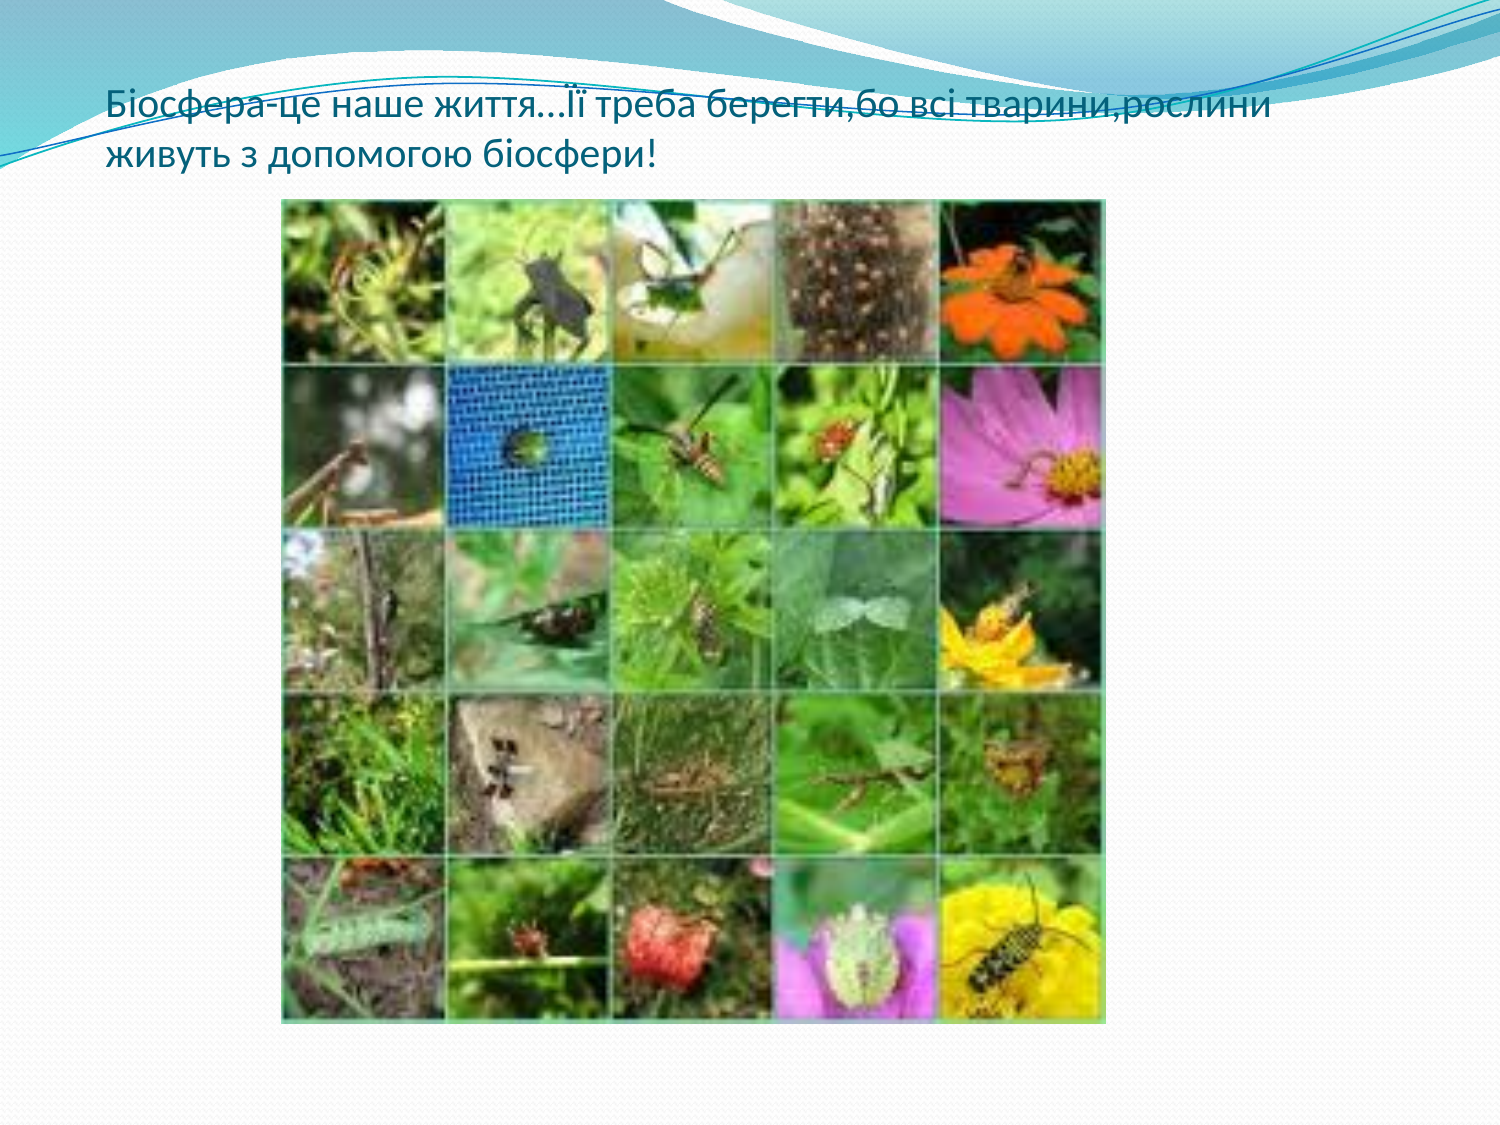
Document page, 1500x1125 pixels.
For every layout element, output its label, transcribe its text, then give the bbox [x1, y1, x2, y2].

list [280, 198, 1107, 1025]
title Біосфера-це наше життя…Її треба берегти,бо всі тварини,рослини живуть з допомогою біосфери! [105, 0, 1372, 176]
